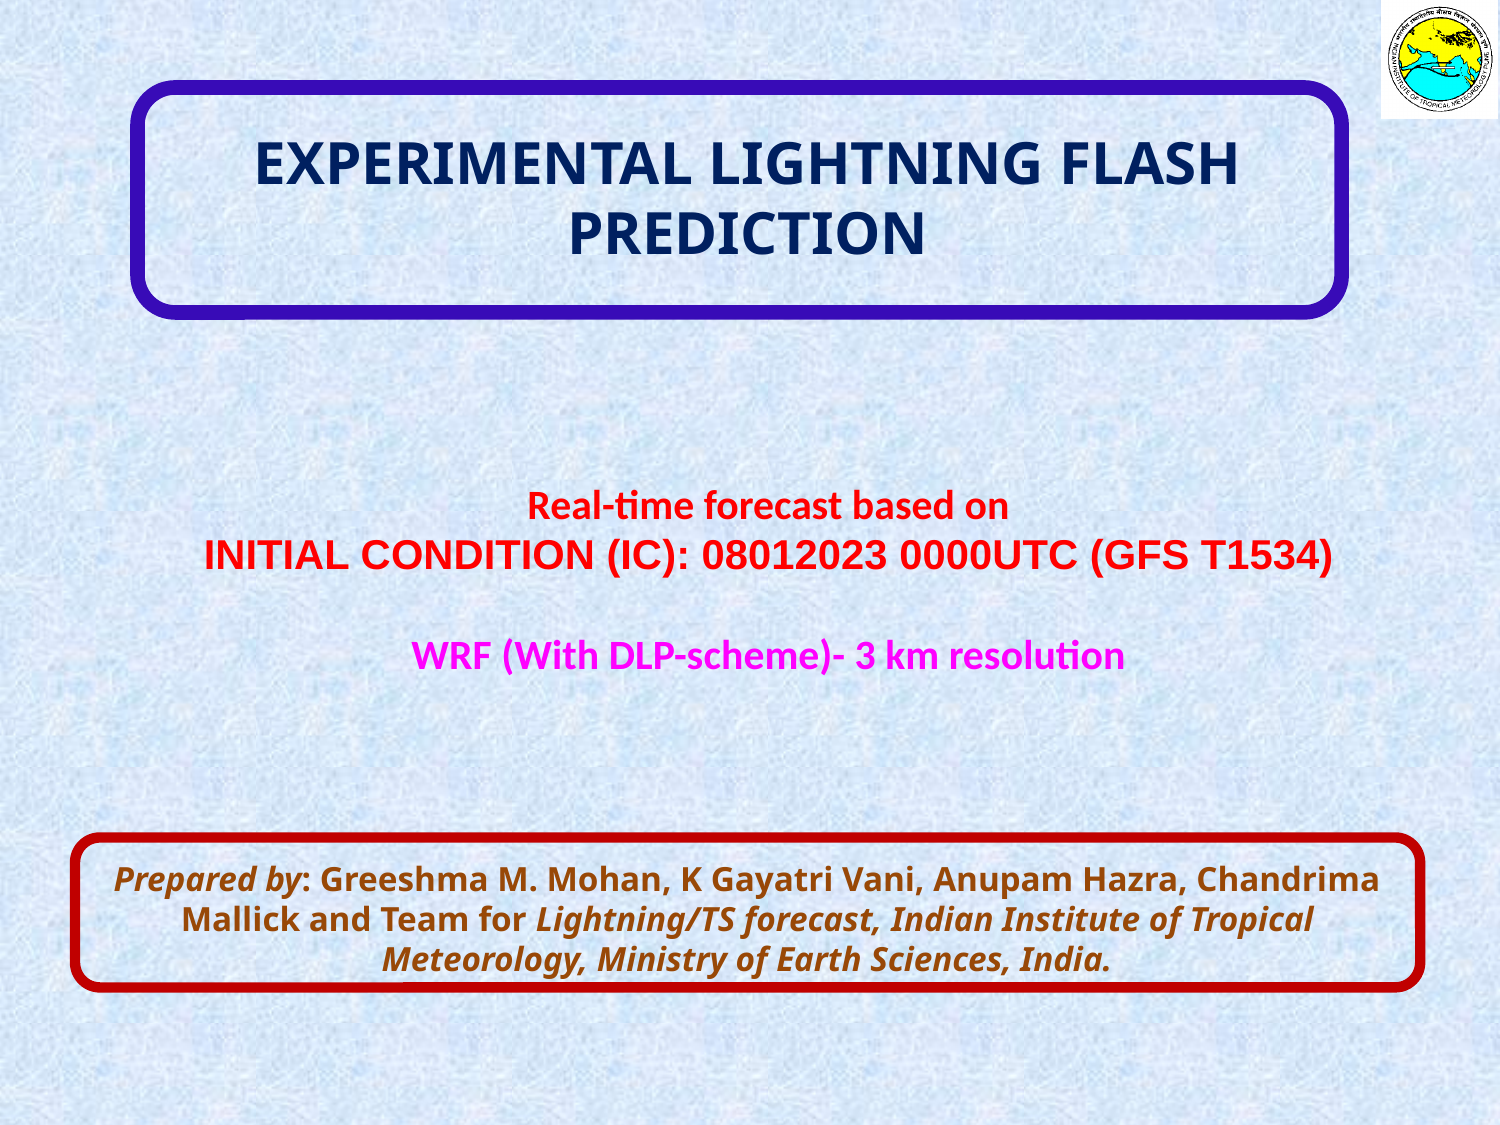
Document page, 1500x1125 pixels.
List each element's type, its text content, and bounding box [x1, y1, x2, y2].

text_box Real-time forecast based on INITIAL CONDITION (IC): 08012023 0000UTC (GFS T1534) WRF (With DLP-scheme)- 3 km resolution [87, 470, 1450, 686]
picture [0, 0, 1500, 1125]
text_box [137, 87, 1357, 313]
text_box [62, 837, 1433, 988]
